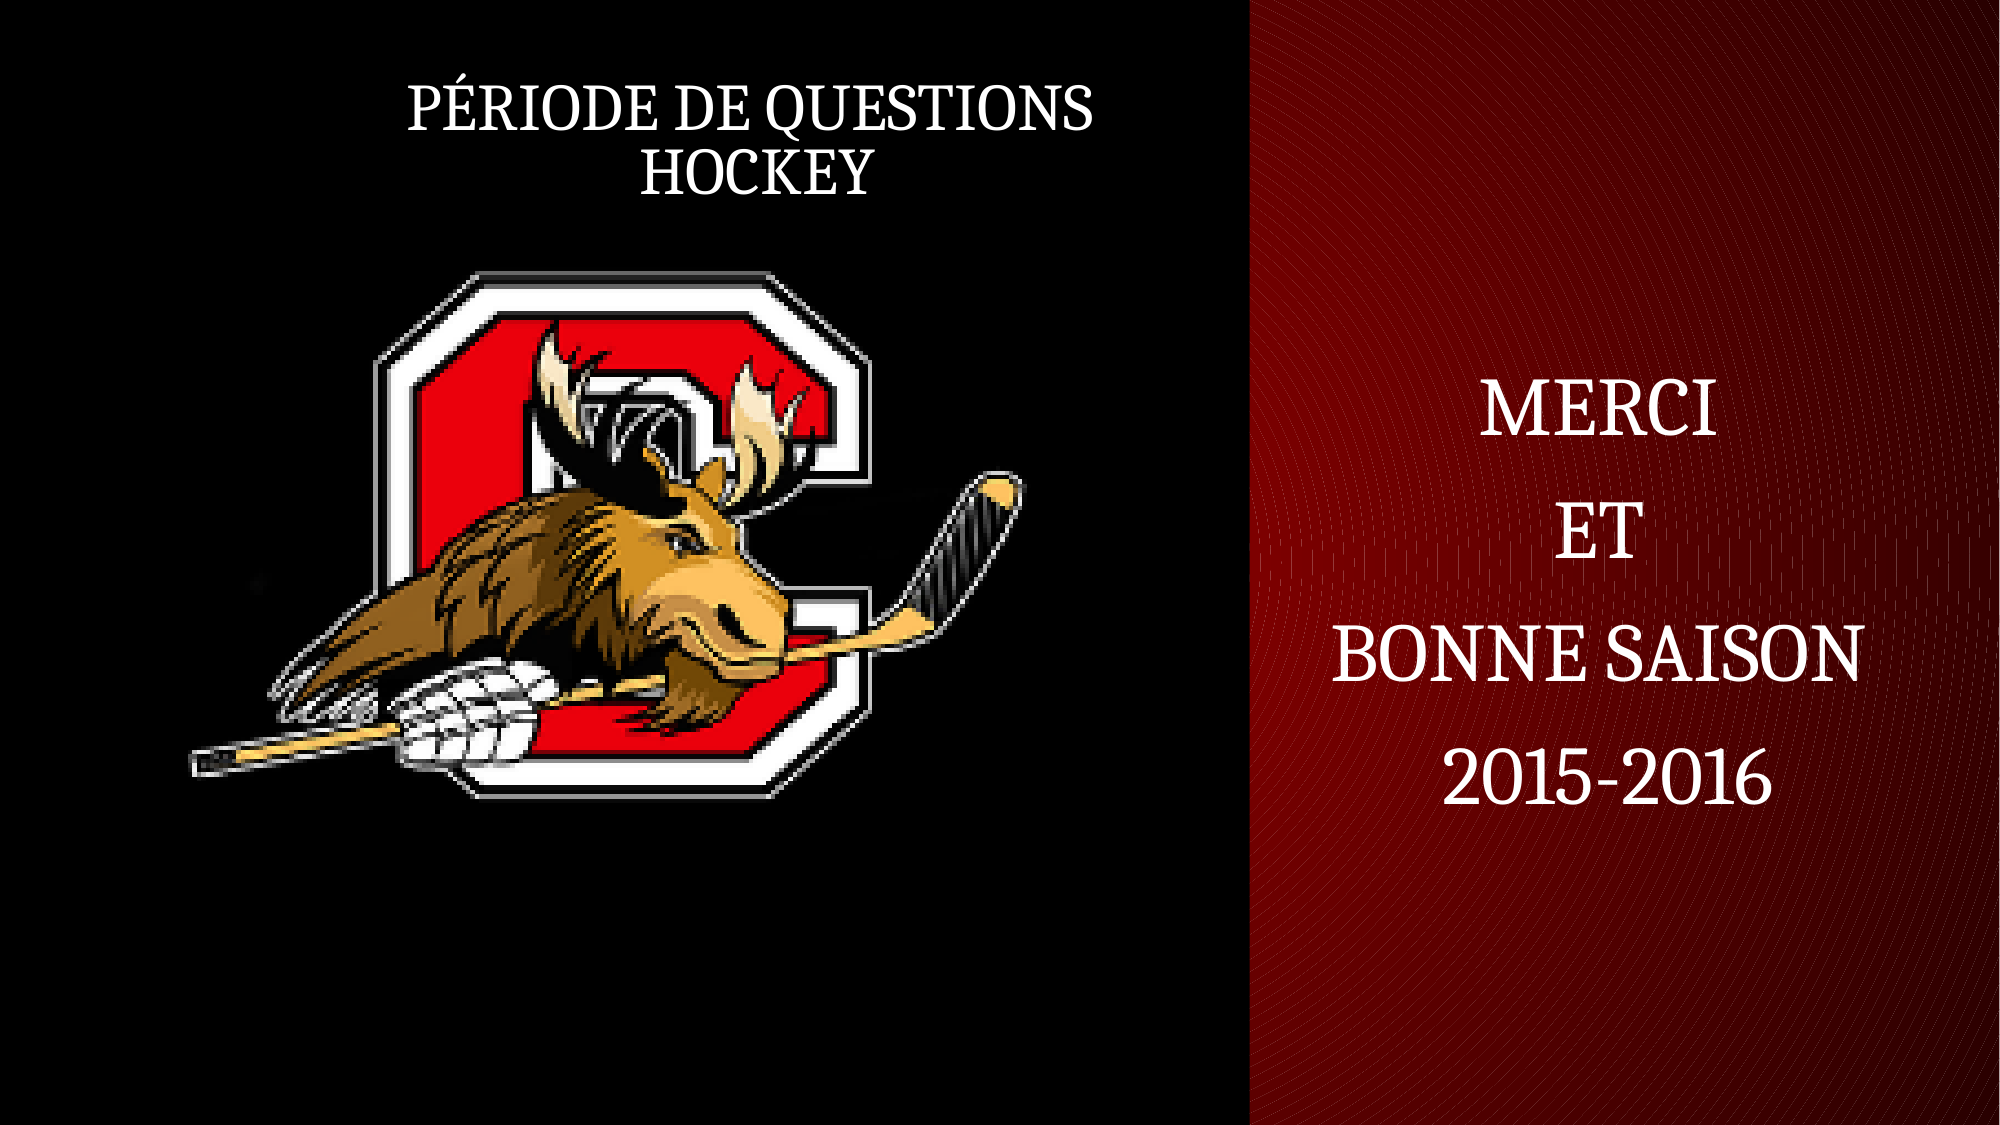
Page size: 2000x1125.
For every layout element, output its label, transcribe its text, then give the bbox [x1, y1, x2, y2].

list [184, 266, 1036, 817]
list MERCI ET BONNE SAISON 2015-2016 [1283, 191, 1933, 892]
title Période de questions hockey [184, 0, 1331, 217]
